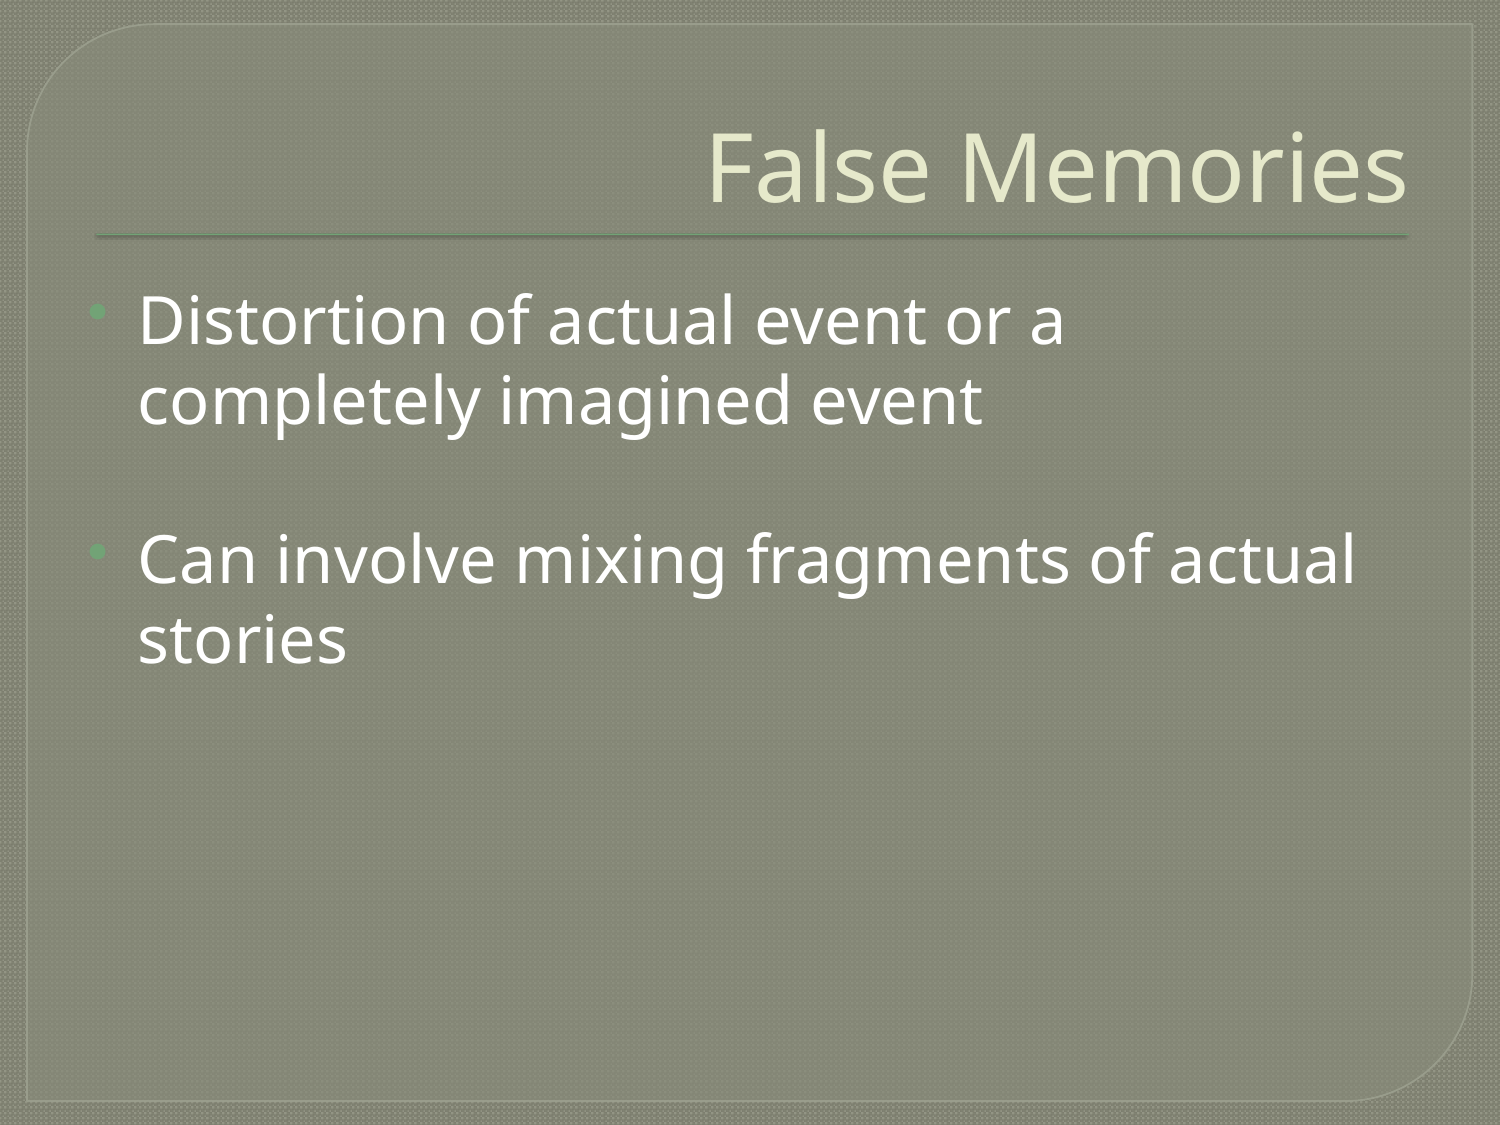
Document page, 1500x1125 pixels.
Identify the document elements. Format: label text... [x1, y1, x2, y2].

list Distortion of actual event or a completely imagined event Can involve mixing fragments of actual stories [75, 270, 1425, 1013]
title False Memories [75, 41, 1425, 230]
